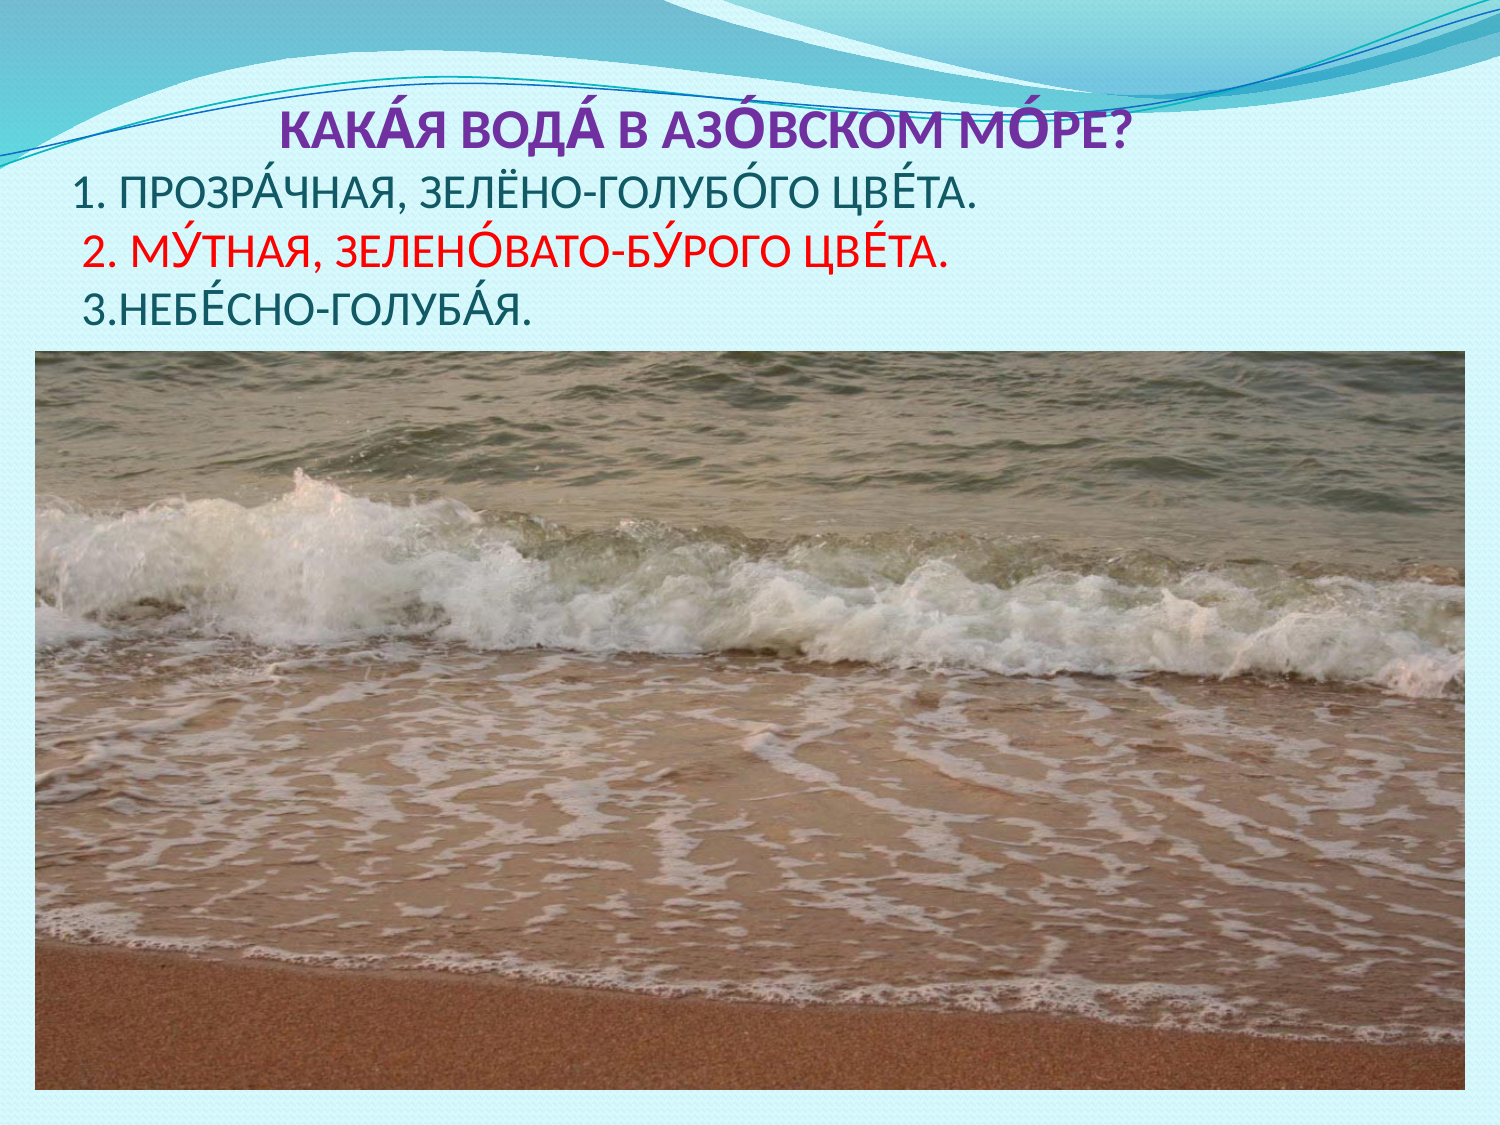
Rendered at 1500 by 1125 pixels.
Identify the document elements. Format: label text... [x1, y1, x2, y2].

picture [34, 351, 1466, 1091]
title КАКА́Я ВОДА́ В АЗО́ВСКОМ МО́РЕ? 1. ПРОЗРА́ЧНАЯ, ЗЕЛЁНО-ГОЛУБО́ГО ЦВЕ́ТА. 2. МУ́ТНАЯ, ЗЕЛЕНО́ВАТО-БУ́РОГО ЦВЕ́ТА. 3.НЕБЕ́СНО-ГОЛУБА́Я. [70, 82, 1433, 350]
